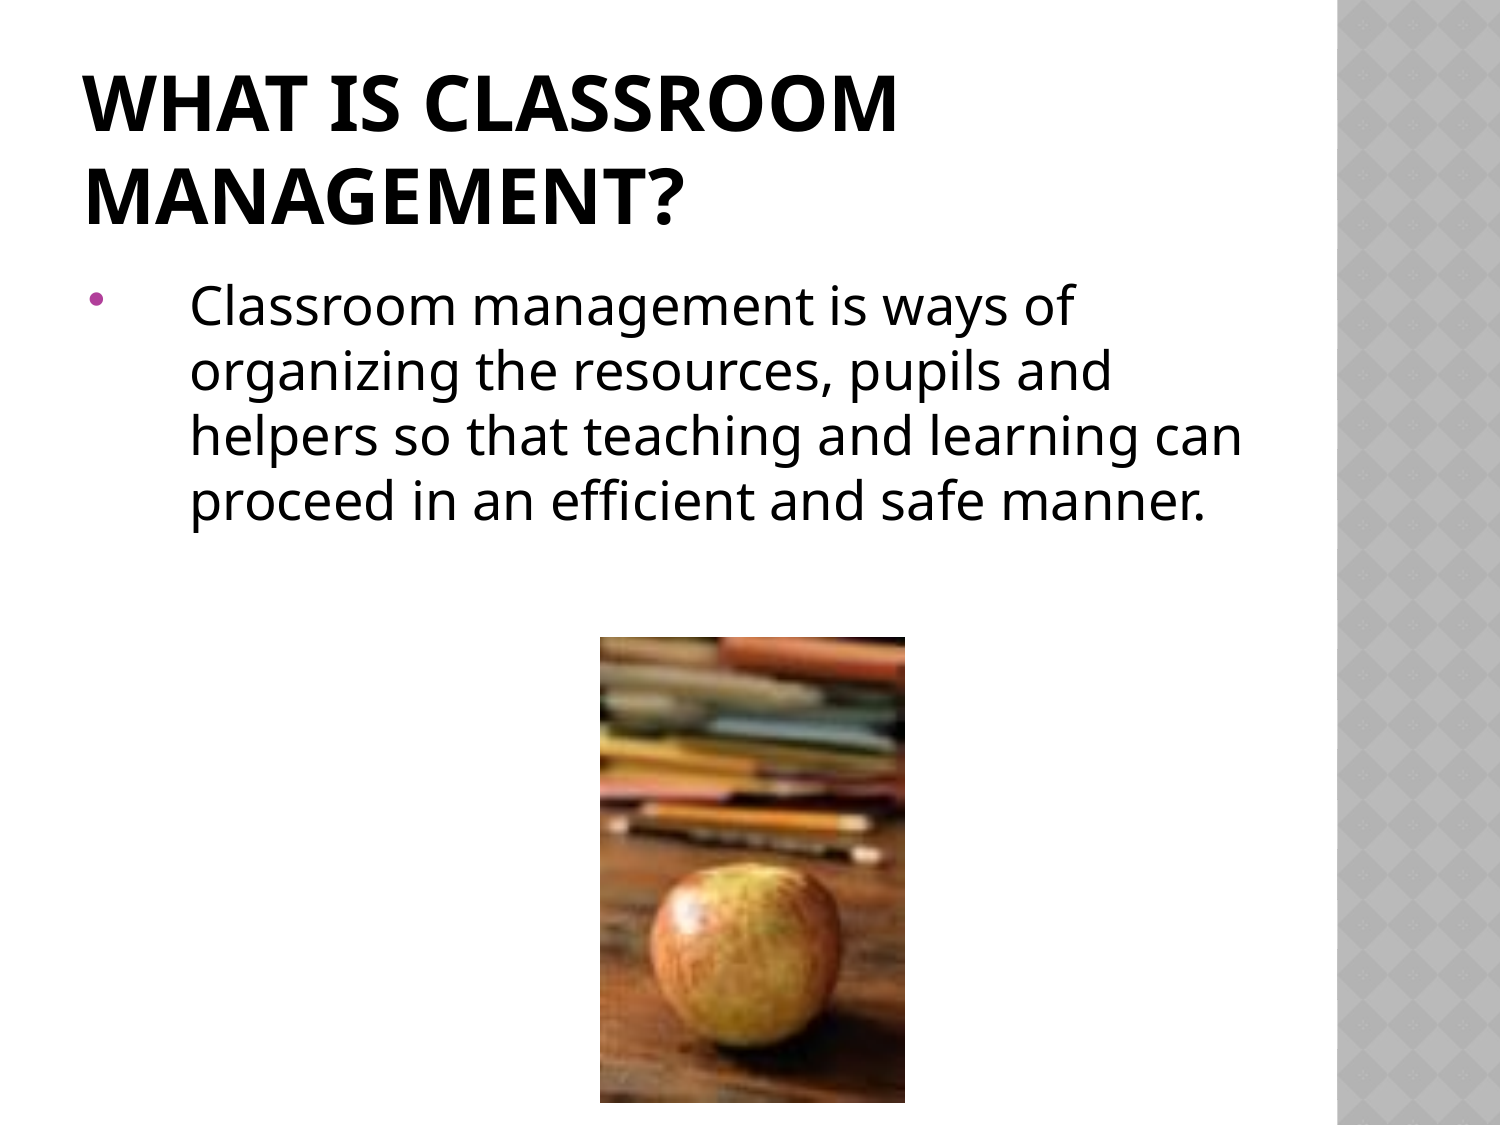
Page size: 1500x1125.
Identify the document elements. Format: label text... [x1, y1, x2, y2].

list Classroom management is ways of organizing the resources, pupils and helpers so that teaching and learning can proceed in an efficient and safe manner. [75, 264, 1263, 1059]
picture [599, 637, 906, 1103]
title What is Classroom Management? [75, 52, 1263, 240]
